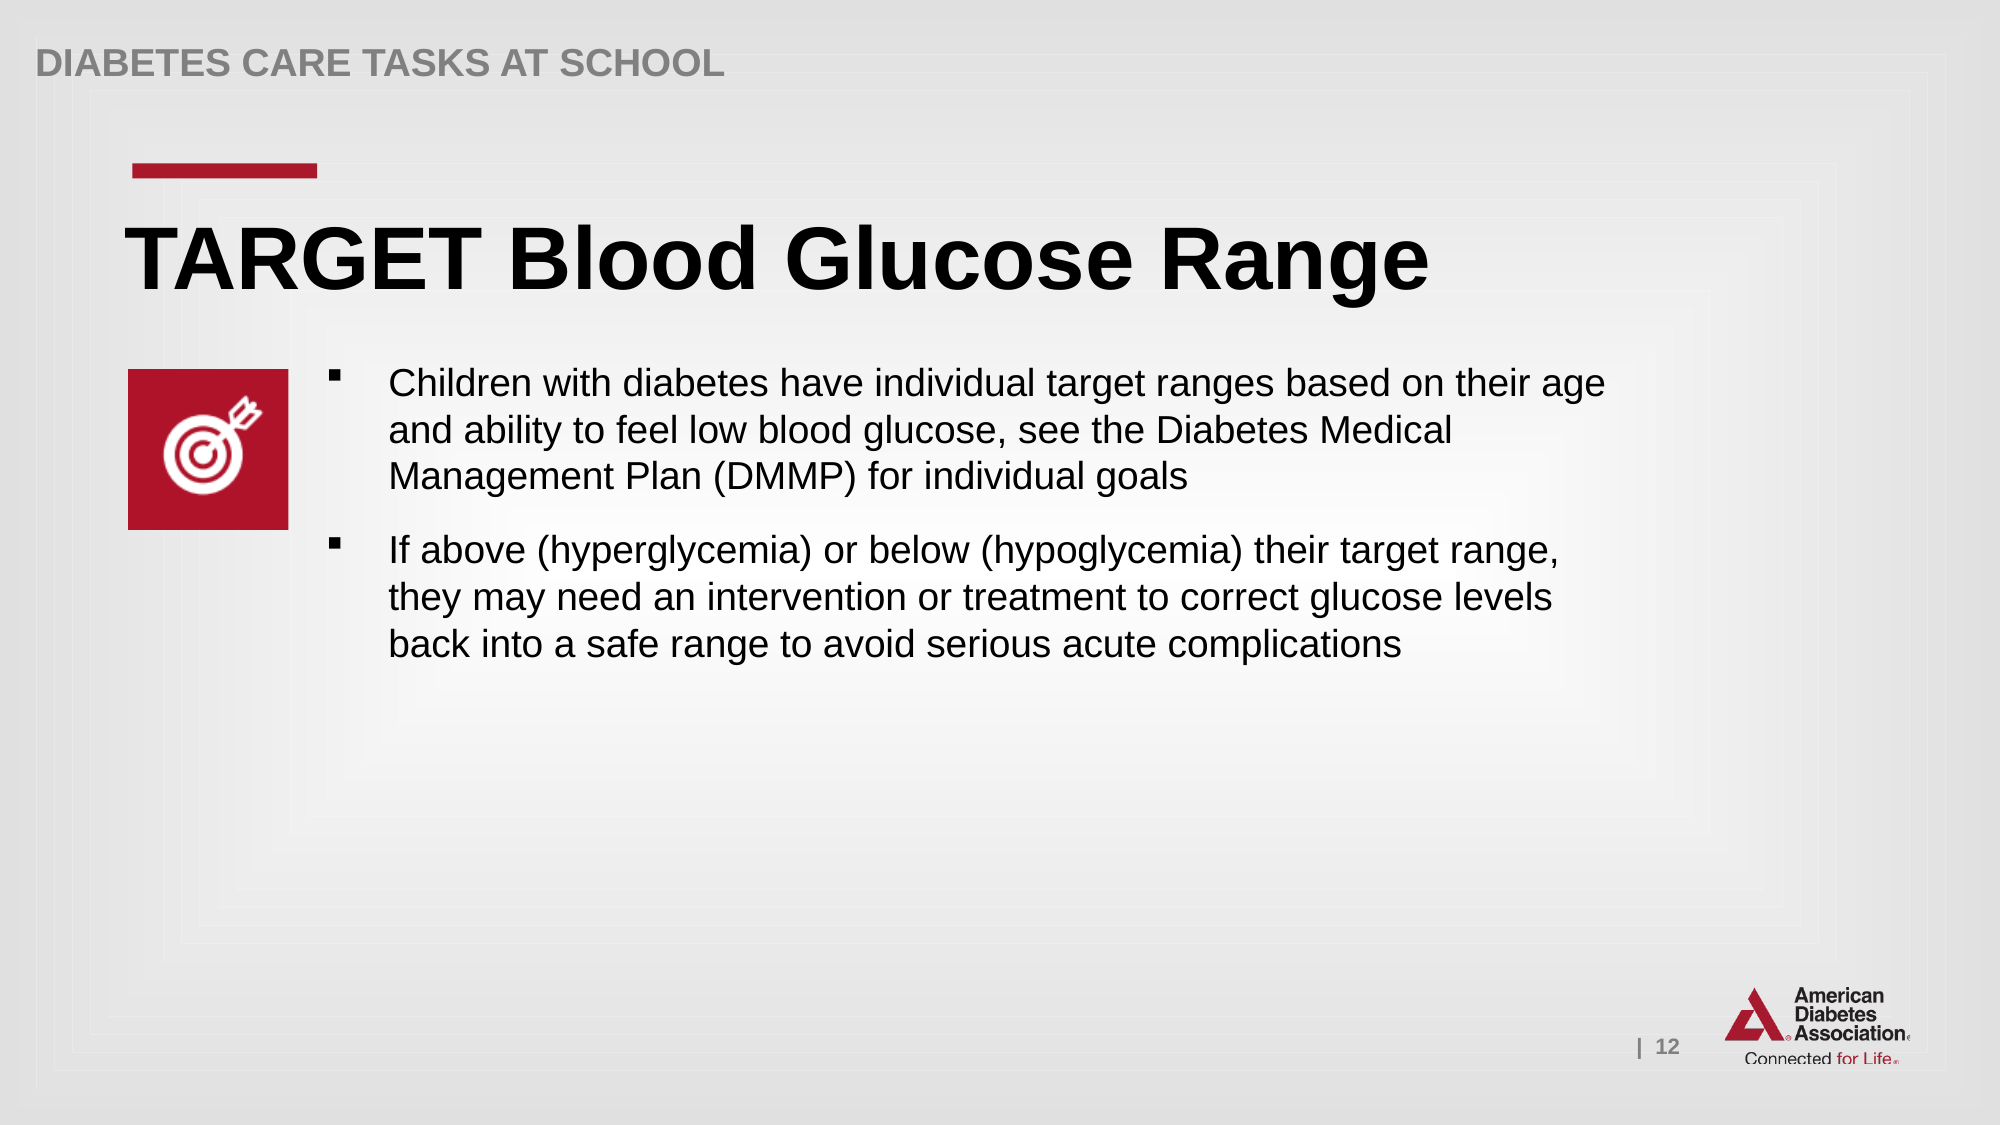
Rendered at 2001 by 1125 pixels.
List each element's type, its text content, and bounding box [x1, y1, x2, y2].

list Children with diabetes have individual target ranges based on their age and ability to feel low blood glucose, see the Diabetes Medical Management Plan (DMMP) for individual goals If above (hyperglycemia) or below (hypoglycemia) their target range, they may need an intervention or treatment to correct glucose levels back into a safe range to avoid serious acute complications [325, 357, 1635, 668]
list TARGET Blood Glucose Range [109, 205, 1765, 334]
picture [128, 369, 289, 530]
